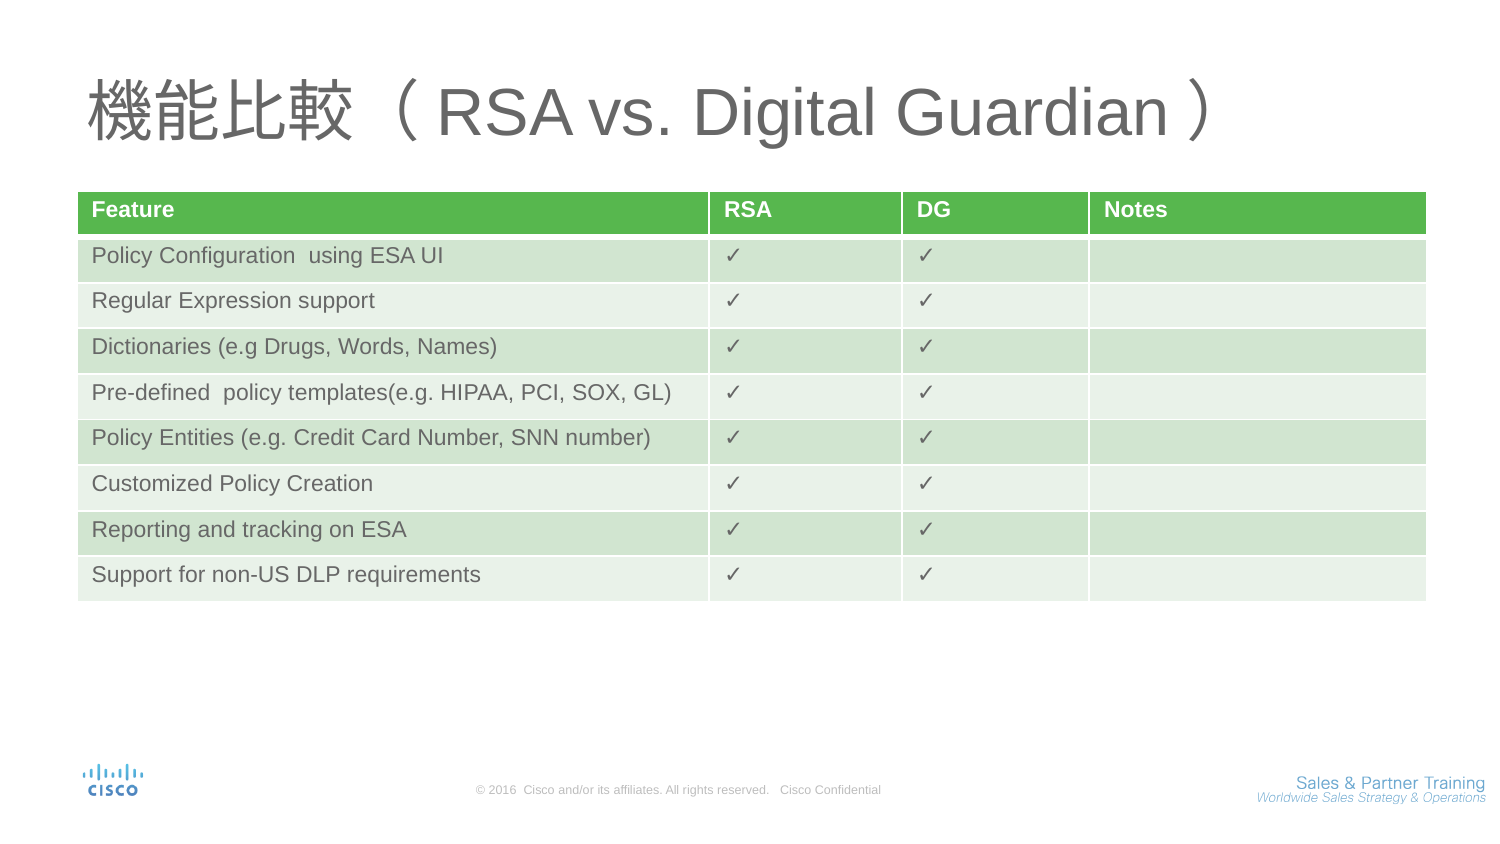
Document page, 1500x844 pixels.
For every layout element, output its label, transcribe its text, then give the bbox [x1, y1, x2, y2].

table_cell Dictionaries (e.g Drugs, Words, Names) [78, 329, 708, 373]
table_cell ✓ [903, 284, 1088, 327]
table_cell ✓ [710, 512, 901, 555]
table_cell ✓ [903, 240, 1088, 282]
table_cell ✓ [903, 420, 1088, 464]
table_cell [1090, 329, 1426, 373]
table_cell Pre-defined policy templates(e.g. HIPAA, PCI, SOX, GL) [78, 375, 708, 419]
table_cell ✓ [710, 284, 901, 327]
table_cell ✓ [903, 329, 1088, 373]
table_cell [1090, 240, 1426, 282]
table_cell Reporting and tracking on ESA [78, 512, 708, 555]
table_cell ✓ [710, 420, 901, 464]
table_cell ✓ [903, 466, 1088, 510]
table_cell Support for non-US DLP requirements [78, 557, 708, 601]
table_cell ✓ [710, 375, 901, 419]
table_cell [1090, 557, 1426, 601]
table_cell Policy Entities (e.g. Credit Card Number, SNN number) [78, 420, 708, 464]
table_cell ✓ [710, 557, 901, 601]
table_header Notes [1090, 192, 1426, 234]
table_cell Customized Policy Creation [78, 466, 708, 510]
table_cell ✓ [710, 466, 901, 510]
table_cell [1090, 284, 1426, 327]
table_cell ✓ [903, 375, 1088, 419]
table_header Feature [78, 192, 708, 234]
table_cell Regular Expression support [78, 284, 708, 327]
table_cell [1090, 375, 1426, 419]
title 機能比較（RSA vs. Digital Guardian） [71, 55, 1441, 176]
table_cell ✓ [903, 512, 1088, 555]
table_cell ✓ [903, 557, 1088, 601]
table_cell Policy Configuration using ESA UI [78, 240, 708, 282]
table_cell [1090, 420, 1426, 464]
picture [1250, 770, 1492, 813]
table_header DG [903, 192, 1088, 234]
table_header RSA [710, 192, 901, 234]
table_cell ✓ [710, 329, 901, 373]
table_cell [1090, 466, 1426, 510]
picture [77, 758, 149, 803]
table_cell [1090, 512, 1426, 555]
table_cell ✓ [710, 240, 901, 282]
